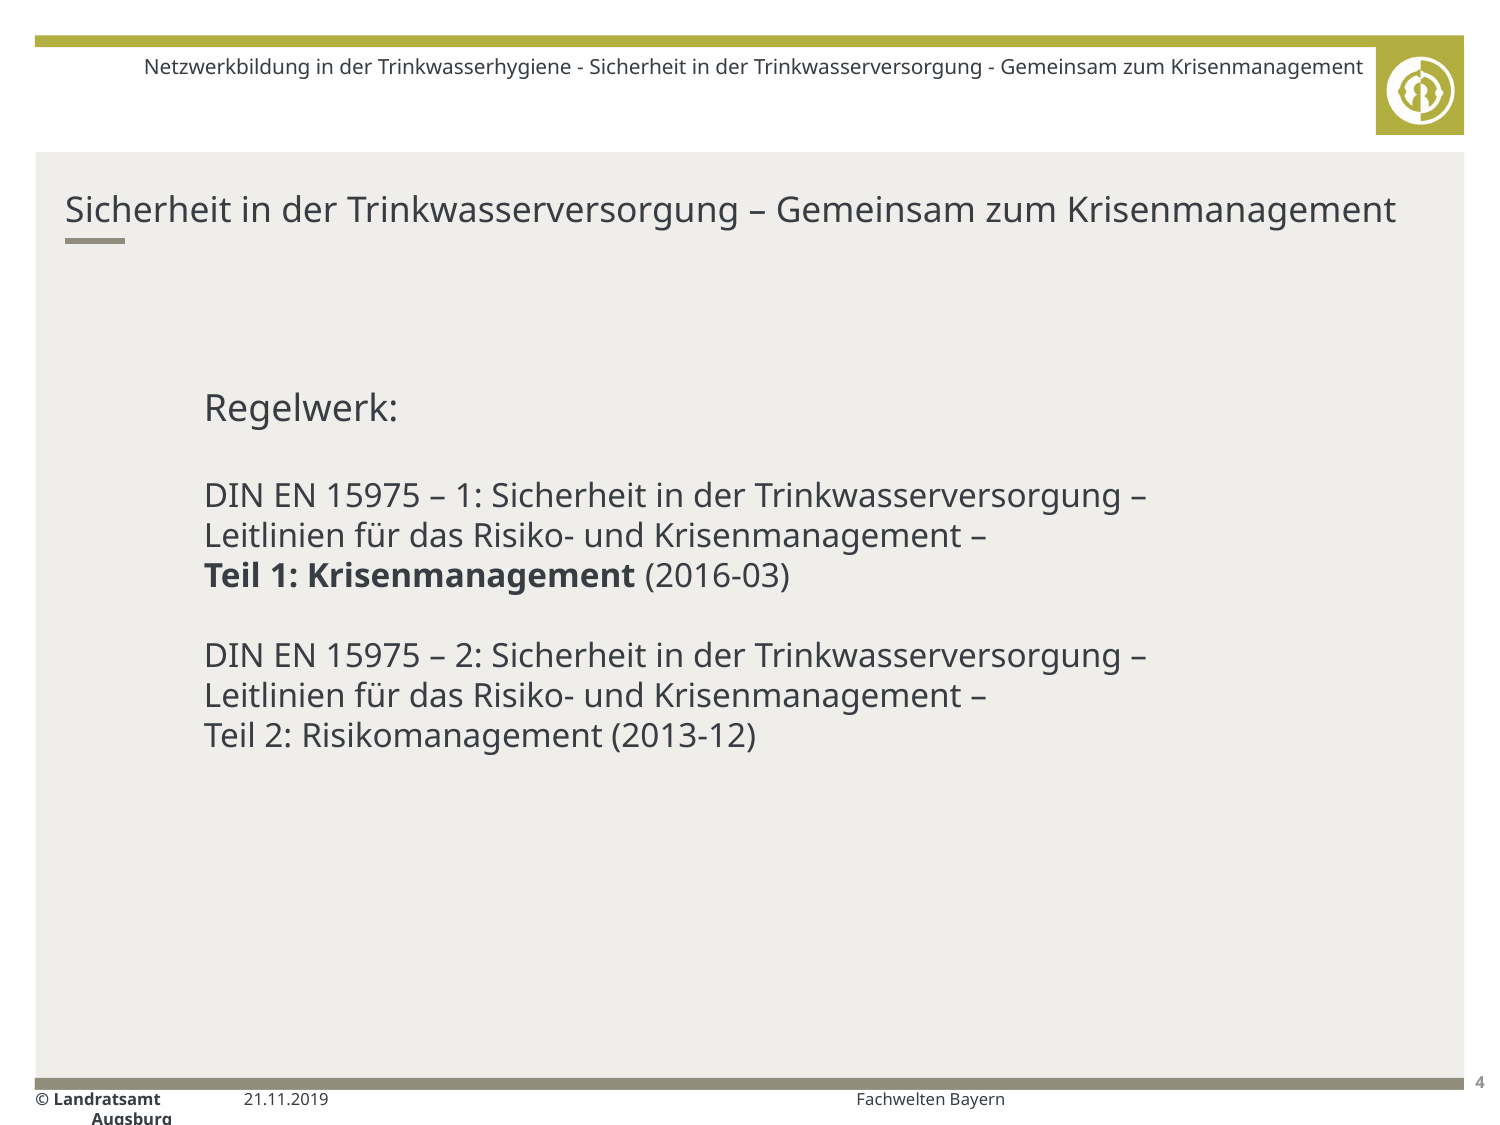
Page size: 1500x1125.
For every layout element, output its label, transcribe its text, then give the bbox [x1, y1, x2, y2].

title Sicherheit in der Trinkwasserversorgung – Gemeinsam zum Krisenmanagement [65, 187, 1448, 232]
picture [1375, 46, 1465, 135]
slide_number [243, 1088, 414, 1125]
text_box Regelwerk: DIN EN 15975 – 1: Sicherheit in der Trinkwasserversorgung – Leitlinien für das Risiko- und Krisenmanagement – Teil 1: Krisenmanagement (2016-03) DIN EN 15975 – 2: Sicherheit in der Trinkwasserversorgung – Leitlinien für das Risiko- und Krisenmanagement – Teil 2: Risikomanagement (2013-12) [189, 376, 1475, 807]
list Netzwerkbildung in der Trinkwasserhygiene - Sicherheit in der Trinkwasserversorgung - Gemeinsam zum Krisenmanagement [64, 53, 1364, 78]
footer Fachwelten Bayern [414, 1088, 1448, 1125]
